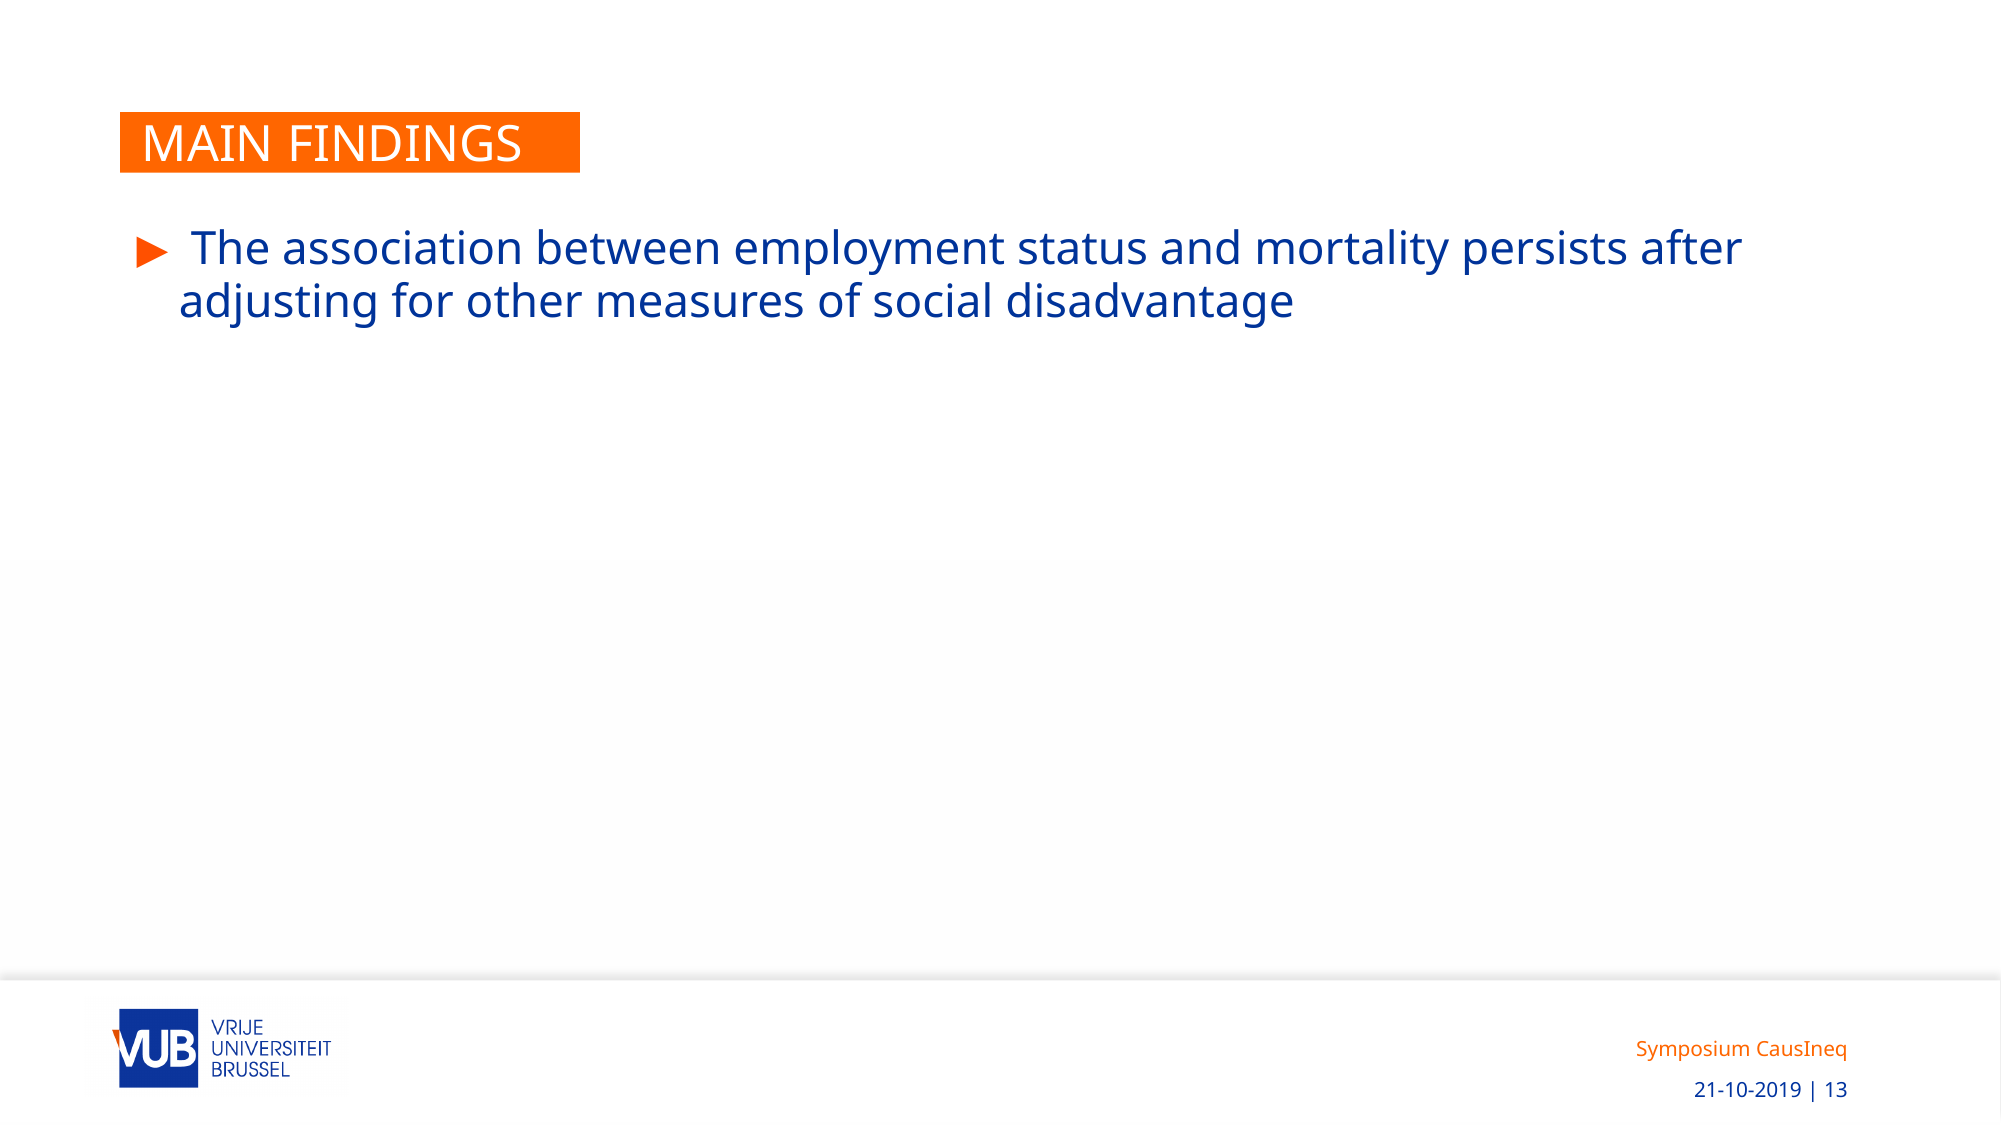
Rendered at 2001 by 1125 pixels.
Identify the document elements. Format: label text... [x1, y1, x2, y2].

text_box Symposium CausIneq [1412, 1027, 1863, 1052]
list The association between employment status and mortality persists after adjusting for other measures of social disadvantage [120, 215, 1938, 853]
text_box 21-10-2019 | 13 [1412, 1052, 1863, 1100]
title Main findings [120, 112, 580, 173]
picture [84, 996, 349, 1097]
